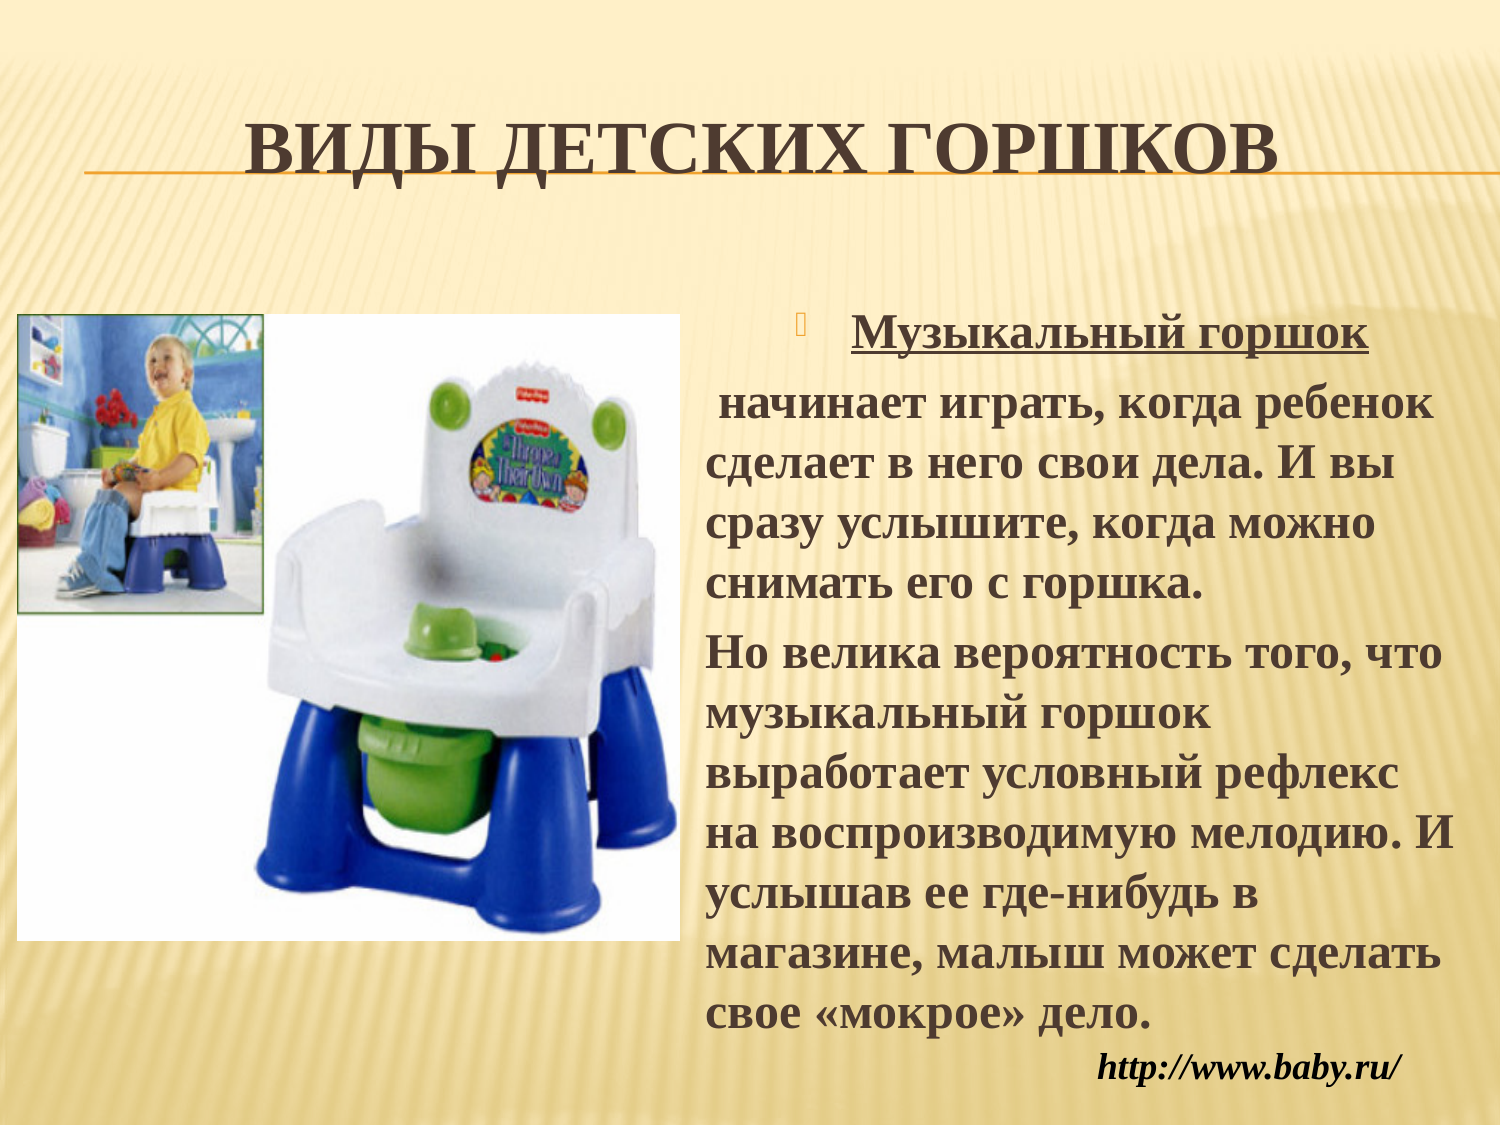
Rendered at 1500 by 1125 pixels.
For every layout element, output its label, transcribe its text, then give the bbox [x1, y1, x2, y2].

list Музыкальный горшок начинает играть, когда ребенок сделает в него свои дела. И вы сразу услышите, когда можно снимать его с горшка. Но велика вероятность того, что музыкальный горшок выработает условный рефлекс на воспроизводимую мелодию. И услышав ее где-нибудь в магазине, малыш может сделать свое «мокрое» дело. [690, 290, 1474, 1047]
title Виды детских горшков [50, 75, 1475, 213]
text_box http://www.baby.ru/ [1082, 1034, 1416, 1095]
picture [17, 314, 680, 941]
